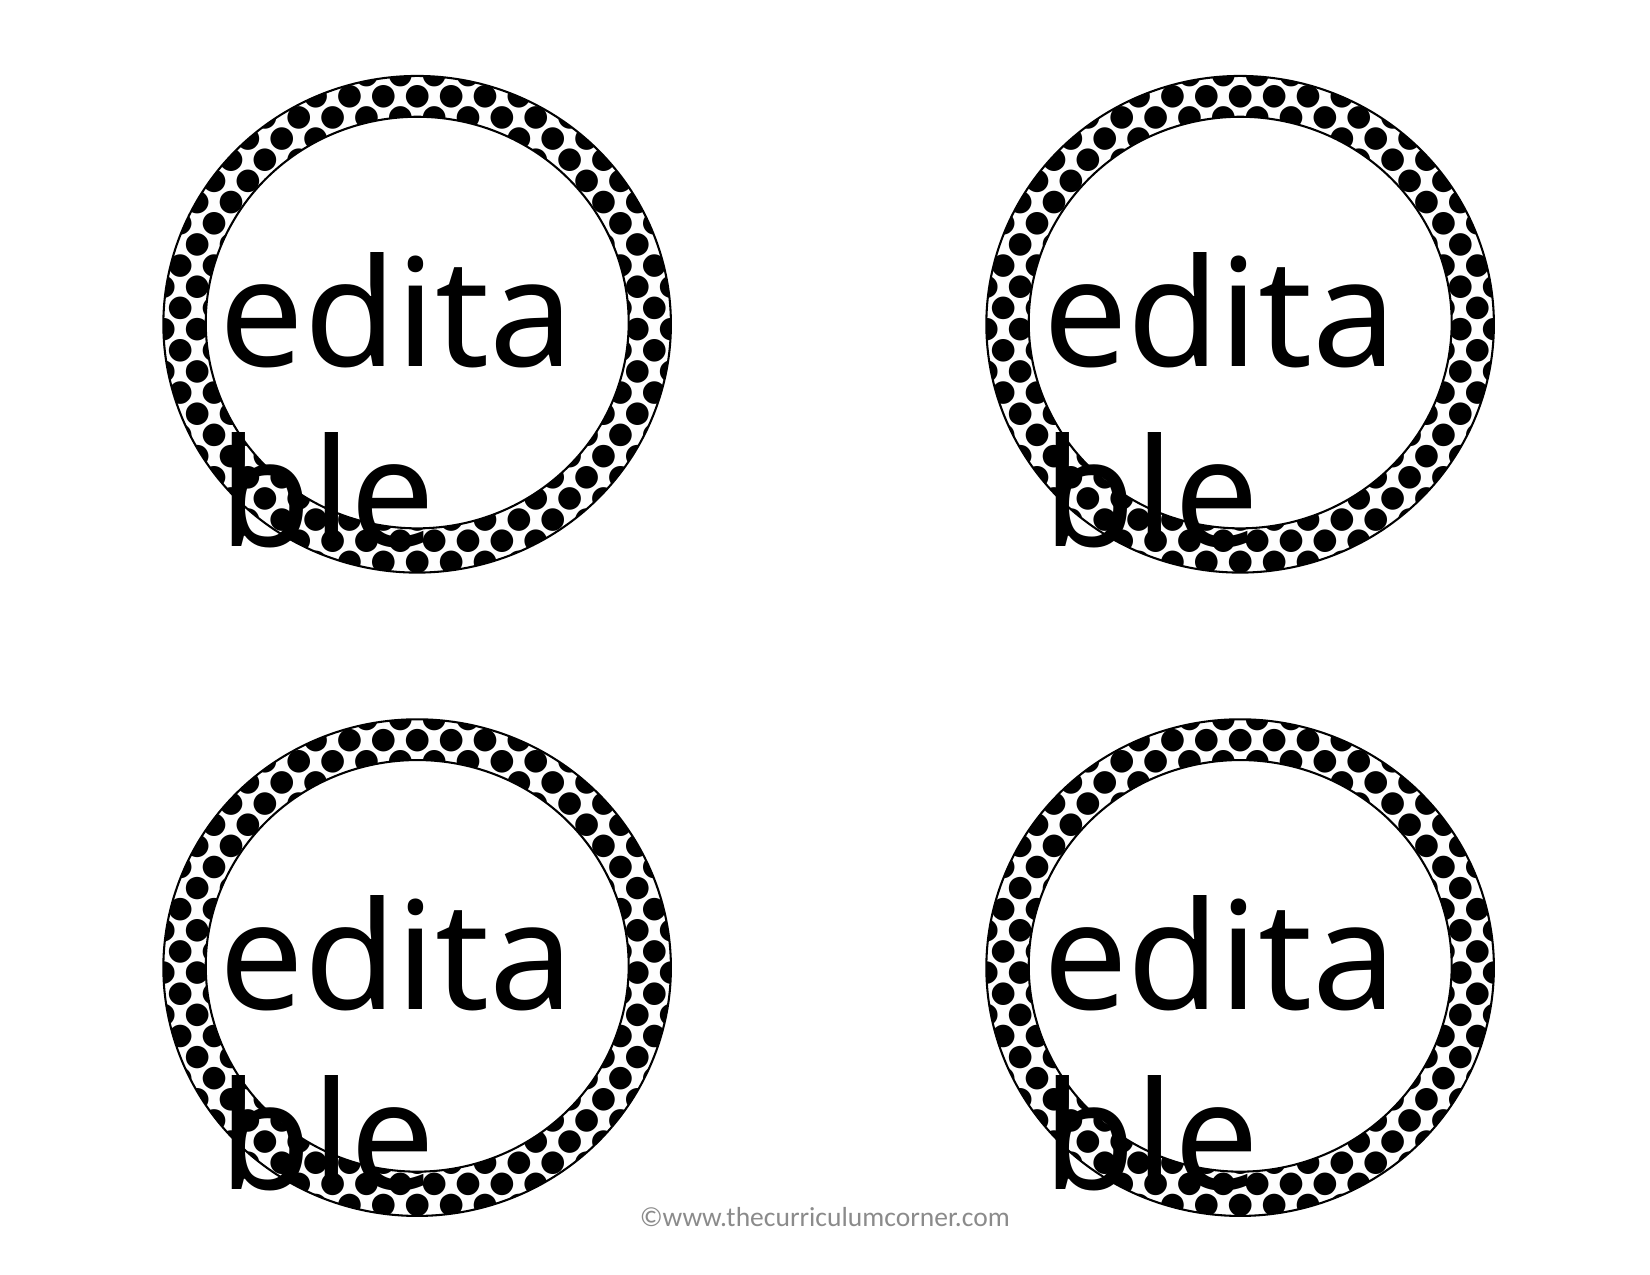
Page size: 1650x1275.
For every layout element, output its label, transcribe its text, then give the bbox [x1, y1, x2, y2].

text_box [1062, 759, 1418, 852]
text_box [162, 74, 672, 463]
text_box [985, 718, 1495, 1106]
text_box [162, 718, 672, 1106]
text_box editable [205, 852, 633, 1227]
text_box [1063, 115, 1418, 208]
text_box editable [1028, 852, 1456, 1227]
text_box [240, 115, 595, 208]
text_box editable [205, 208, 633, 584]
text_box [985, 74, 1495, 463]
text_box [239, 759, 595, 852]
text_box editable [1028, 208, 1456, 584]
footer ©www.thecurriculumcorner.com [546, 1181, 1104, 1250]
